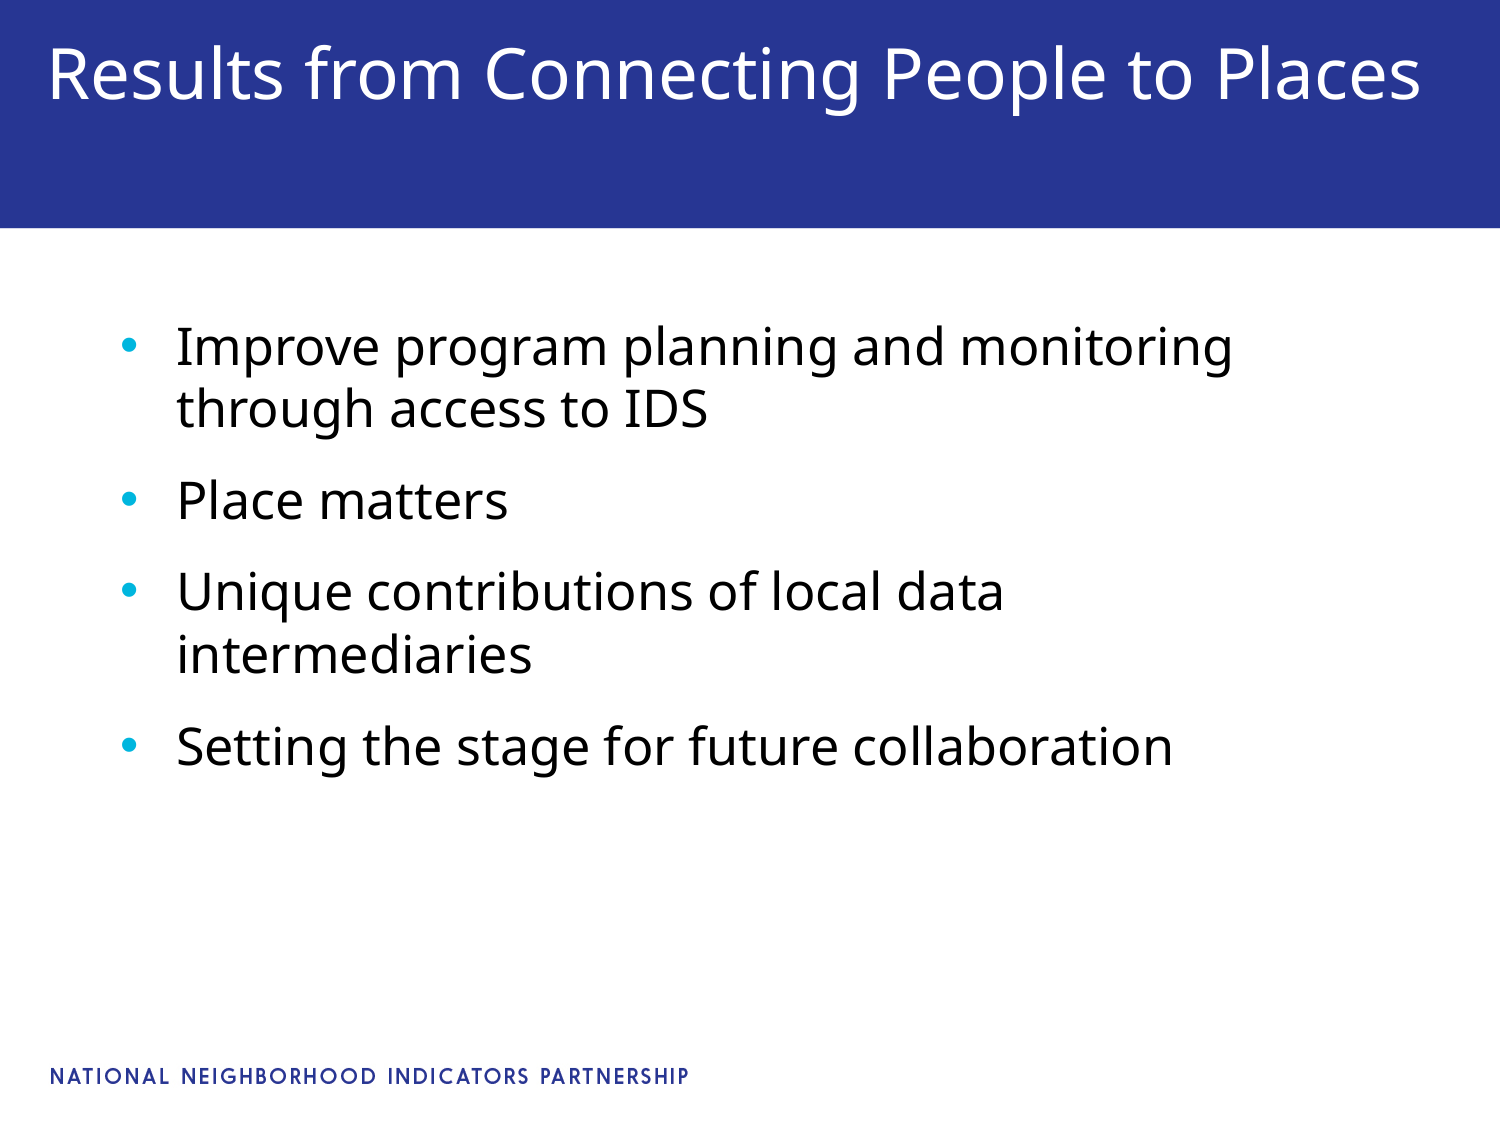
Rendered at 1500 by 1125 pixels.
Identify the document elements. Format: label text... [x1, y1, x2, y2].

list Improve program planning and monitoring through access to IDS Place matters Unique contributions of local data intermediaries Setting the stage for future collaboration [105, 305, 1379, 996]
picture [0, 0, 1500, 1125]
title Results from Connecting People to Places [31, 21, 1471, 198]
